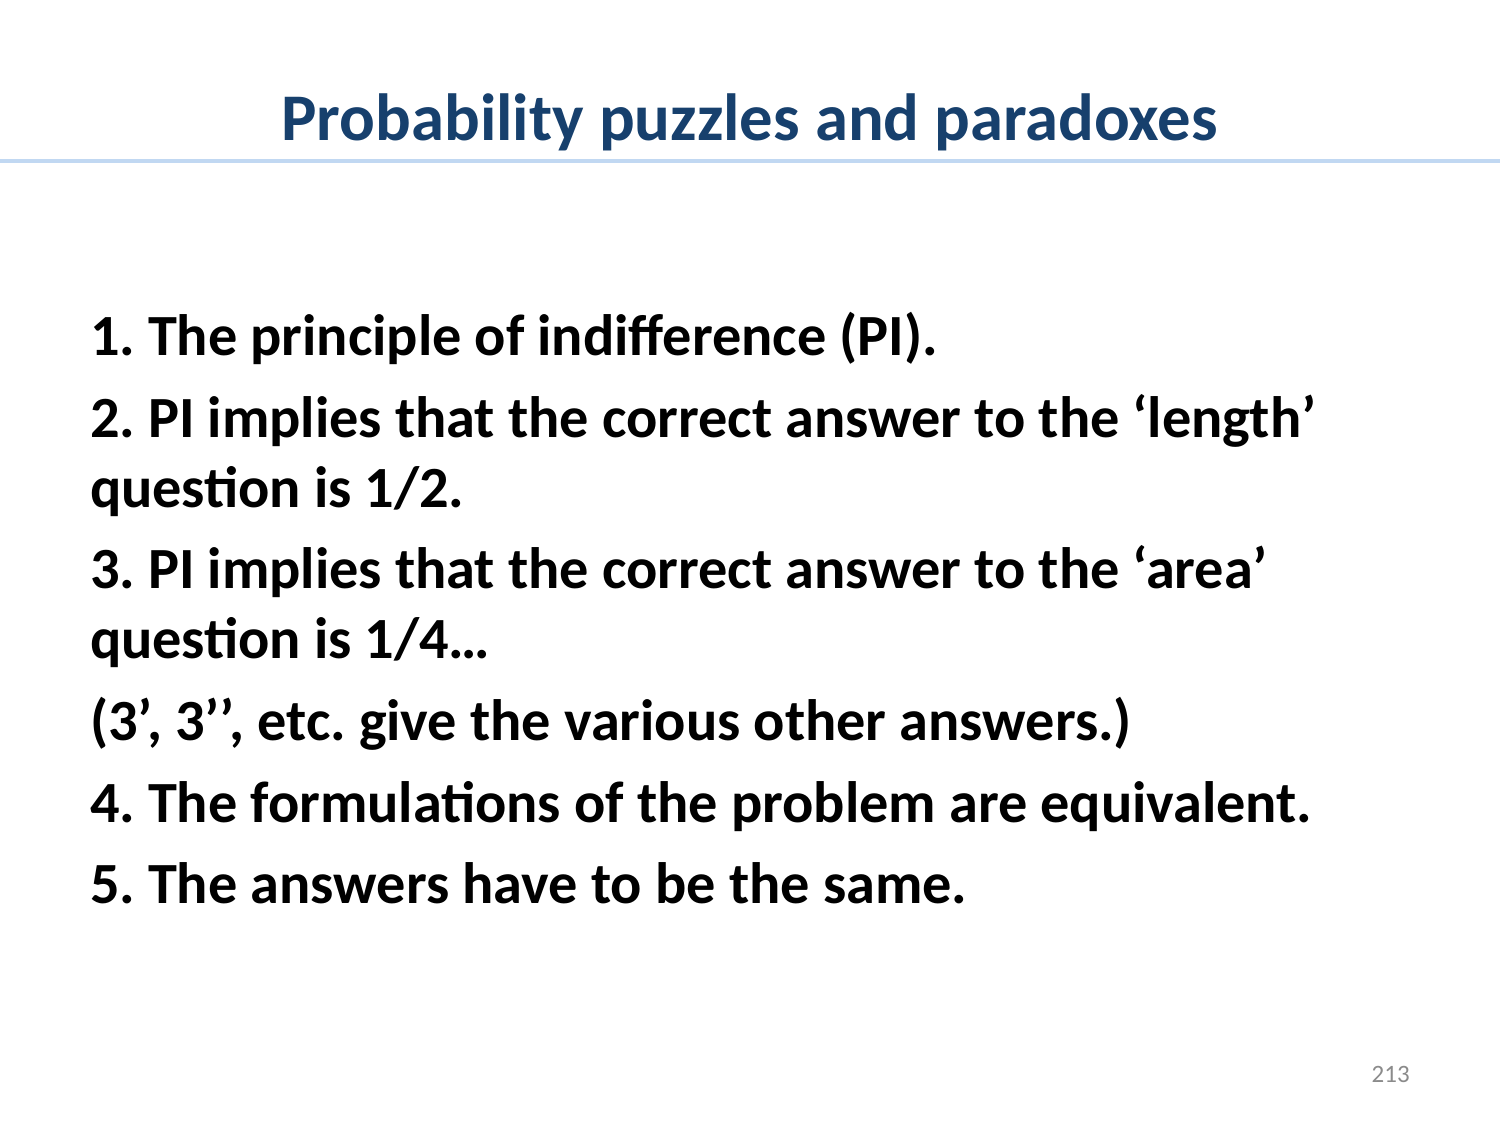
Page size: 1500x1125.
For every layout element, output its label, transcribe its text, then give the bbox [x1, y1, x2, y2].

title Probability puzzles and paradoxes [75, 45, 1425, 161]
slide_number 213 [1074, 1042, 1425, 1103]
list 1. The principle of indifference (PI). 2. PI implies that the correct answer to the ‘length’ question is 1/2. 3. PI implies that the correct answer to the ‘area’ question is 1/4… (3’, 3’’, etc. give the various other answers.) 4. The formulations of the problem are equivalent. 5. The answers have to be the same. [75, 208, 1425, 1005]
